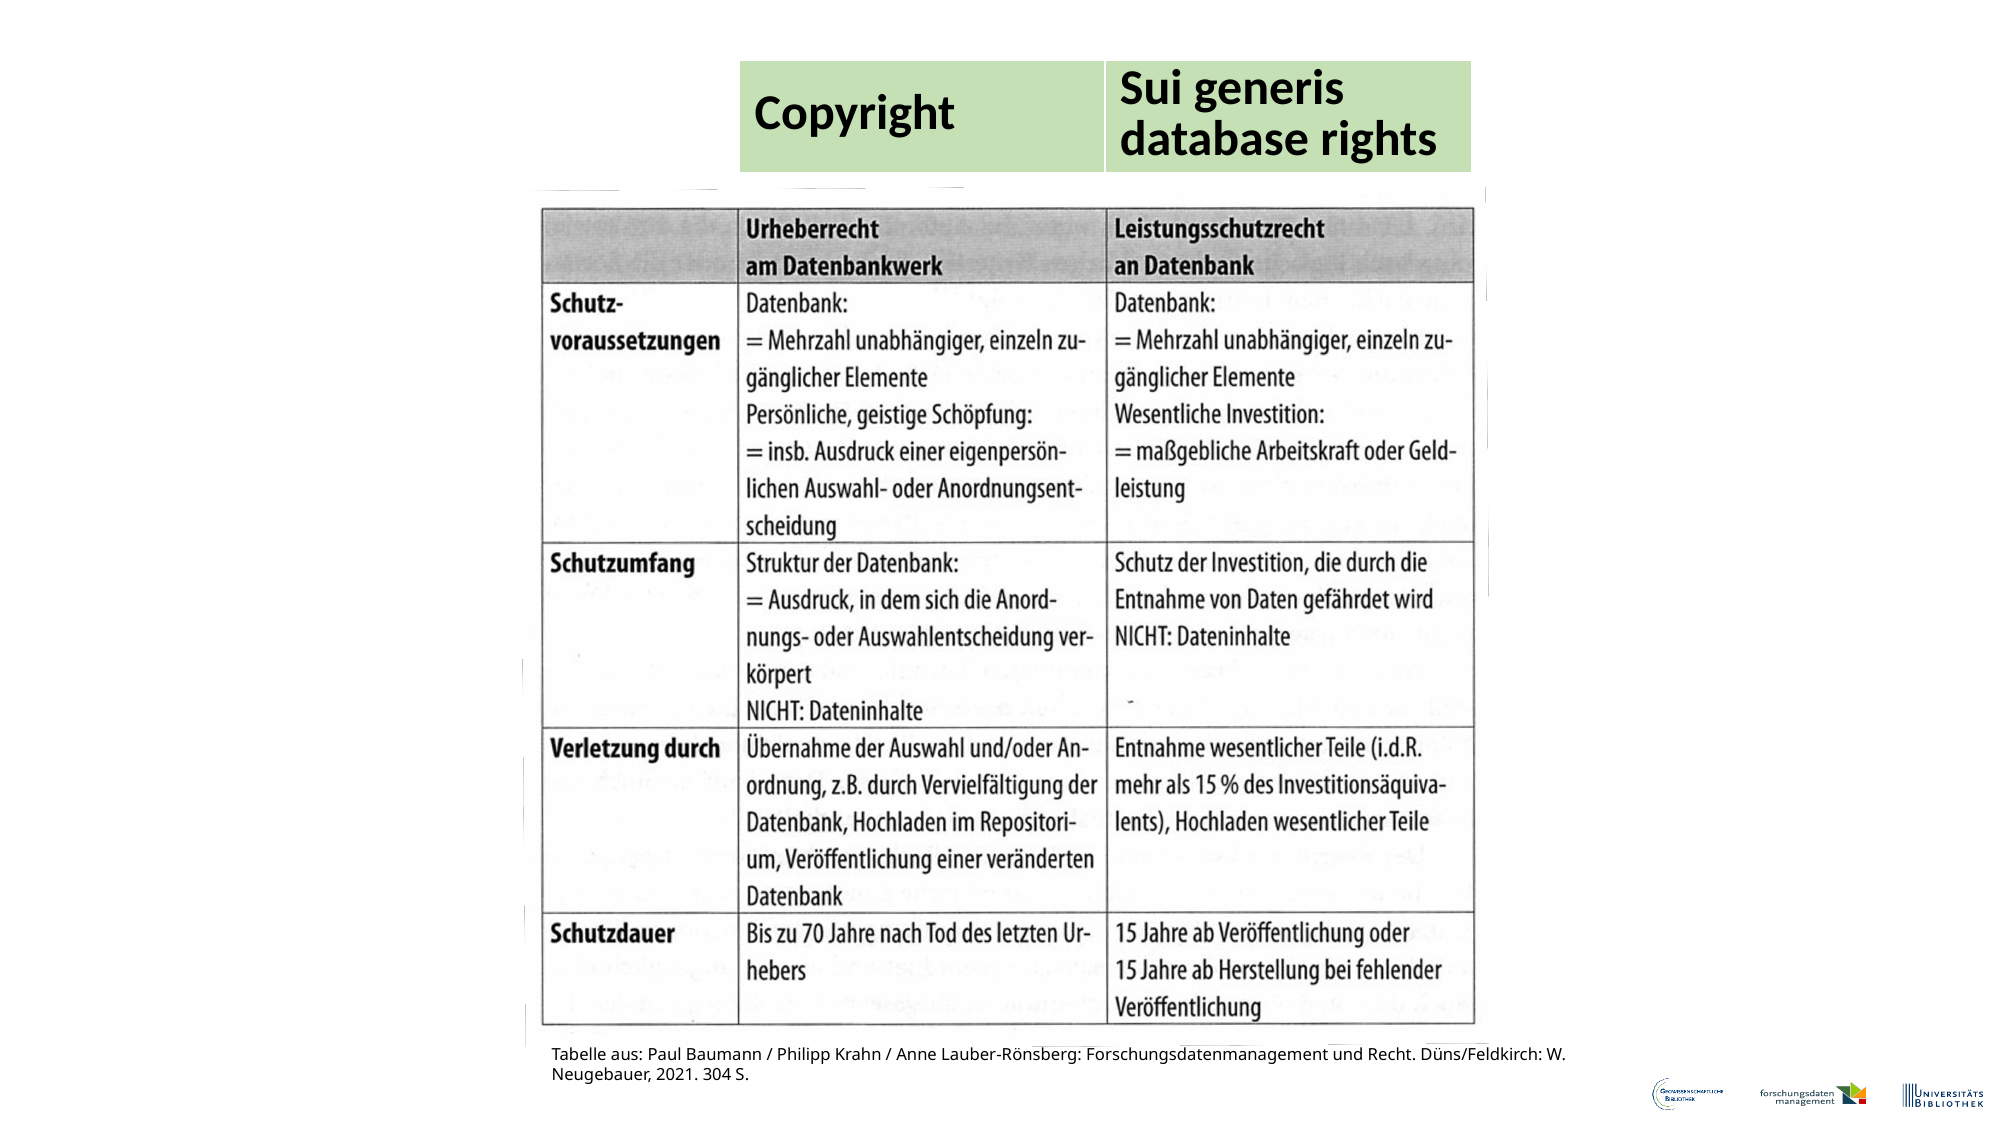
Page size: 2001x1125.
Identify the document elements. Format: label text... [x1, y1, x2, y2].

picture [1652, 1078, 1723, 1110]
picture [1902, 1073, 1990, 1115]
picture [521, 187, 1489, 1047]
picture [1760, 1082, 1866, 1106]
table_header Copyright [740, 61, 1104, 172]
table_header Sui generis database rights [1106, 61, 1471, 172]
text_box Tabelle aus: Paul Baumann / Philipp Krahn / Anne Lauber‐Rönsberg: Forschungsdatenmanagement und Recht. Düns/Feldkirch: W. Neugebauer, 2021. 304 S. [536, 1036, 1599, 1091]
